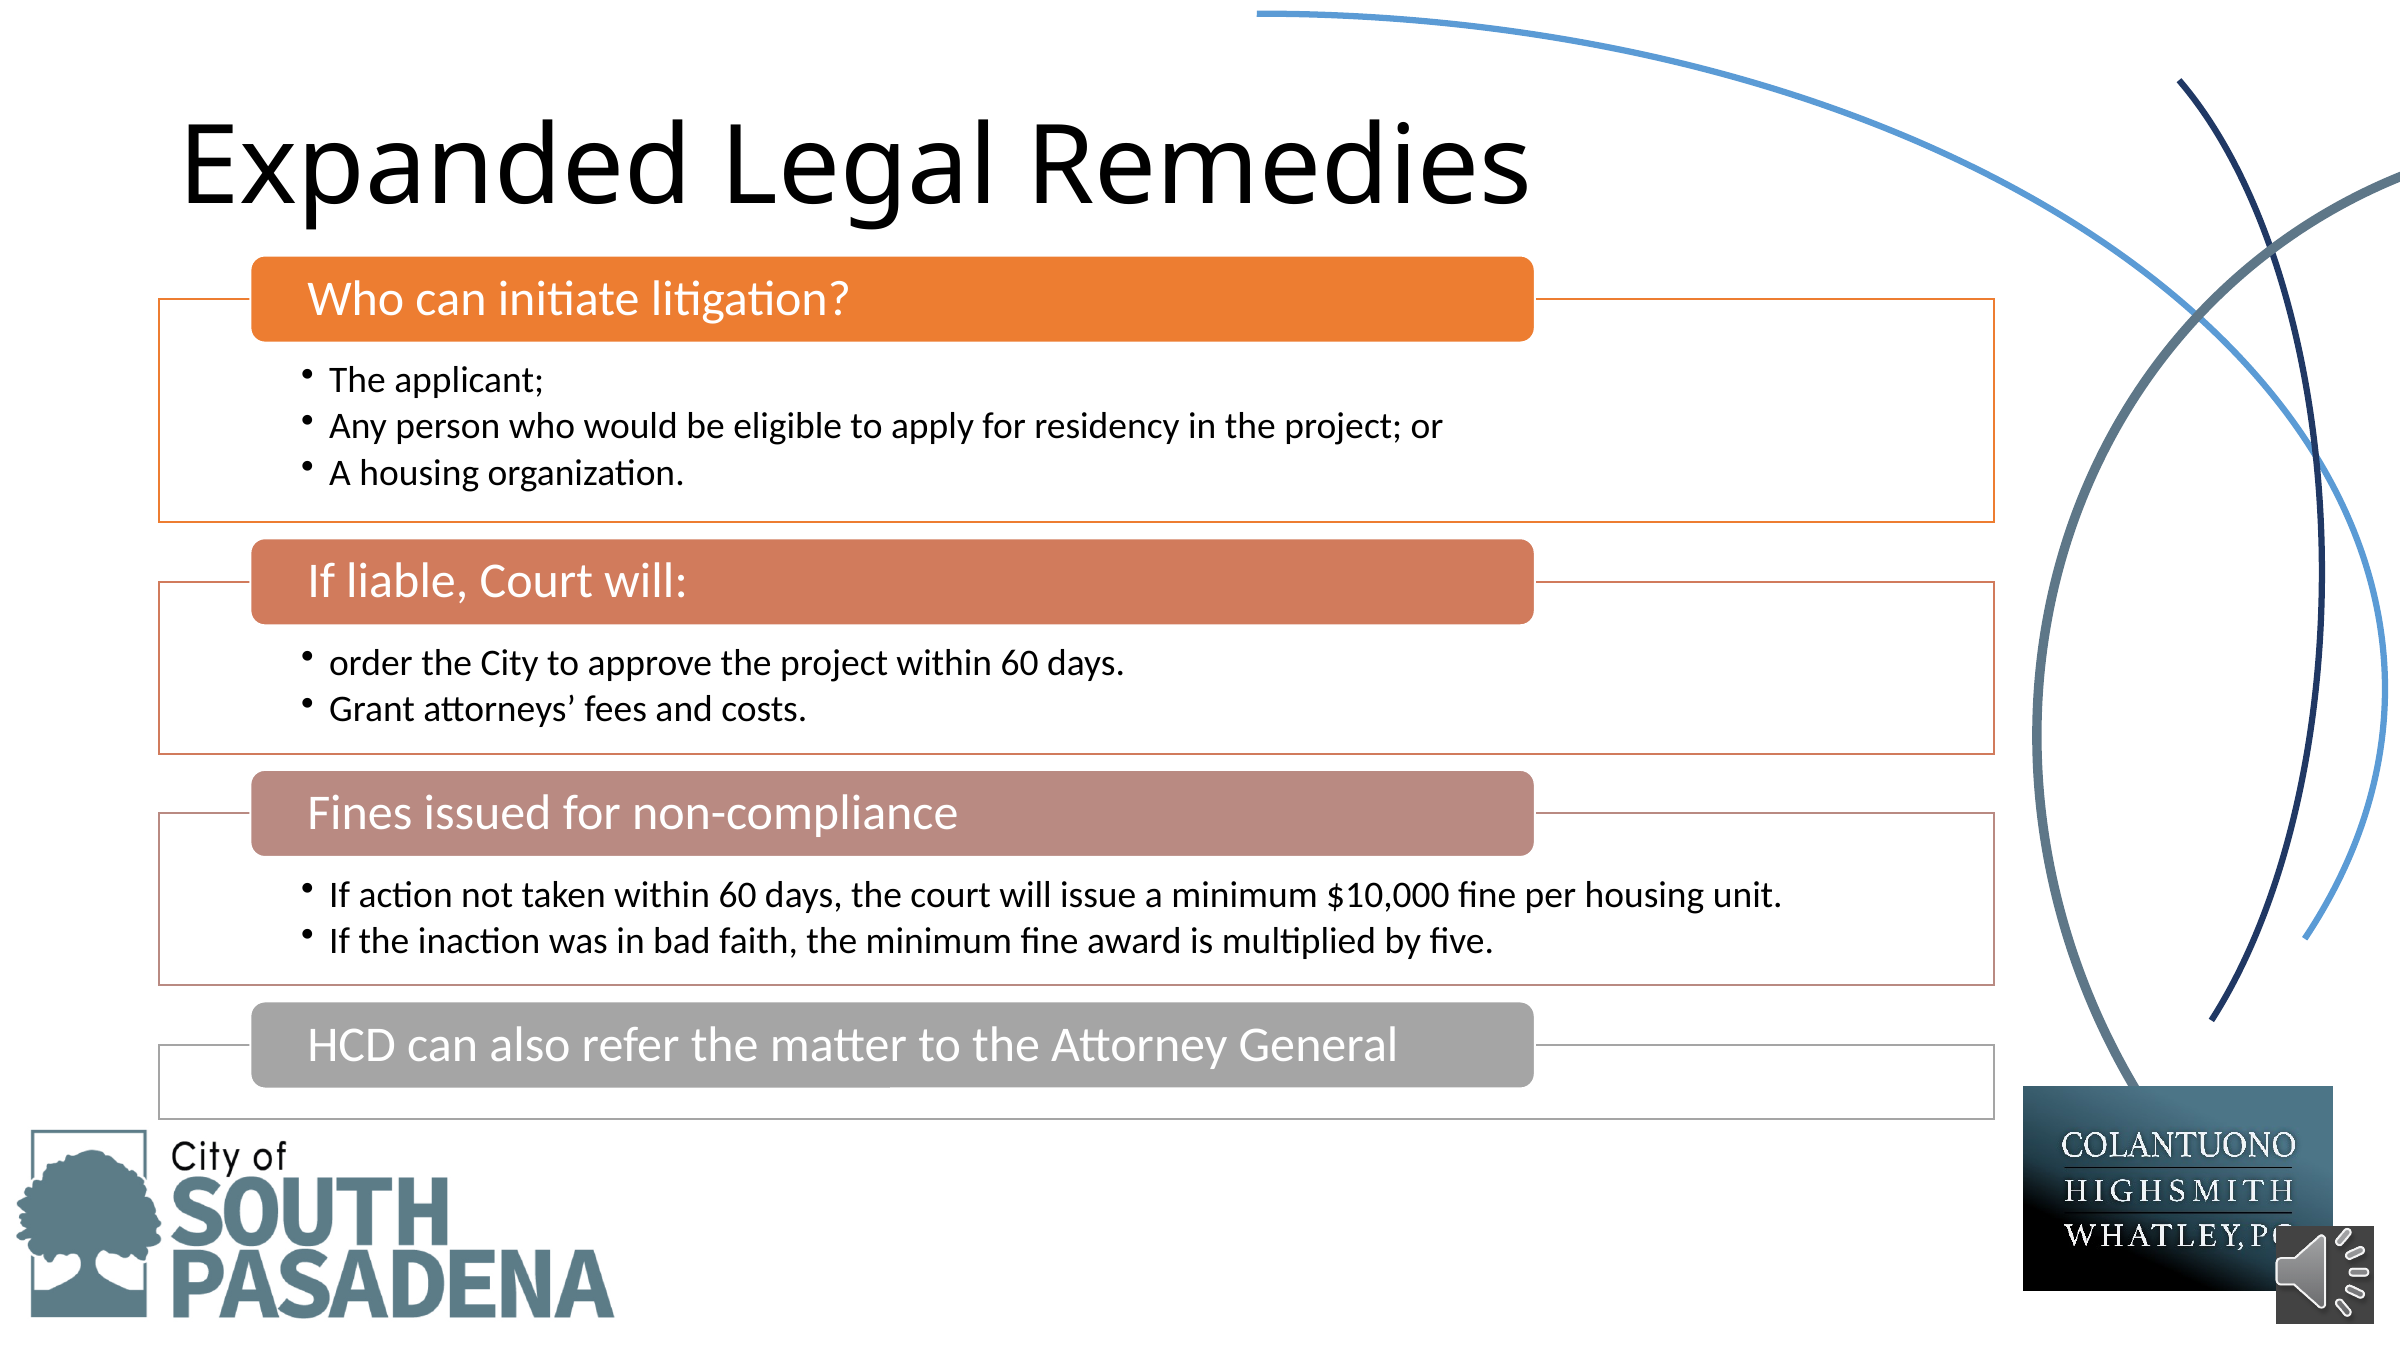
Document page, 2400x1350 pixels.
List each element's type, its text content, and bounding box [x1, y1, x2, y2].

title Expanded Legal Remedies [163, 37, 2234, 299]
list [158, 212, 1994, 1163]
picture [7, 1117, 620, 1329]
picture [2023, 1086, 2375, 1325]
